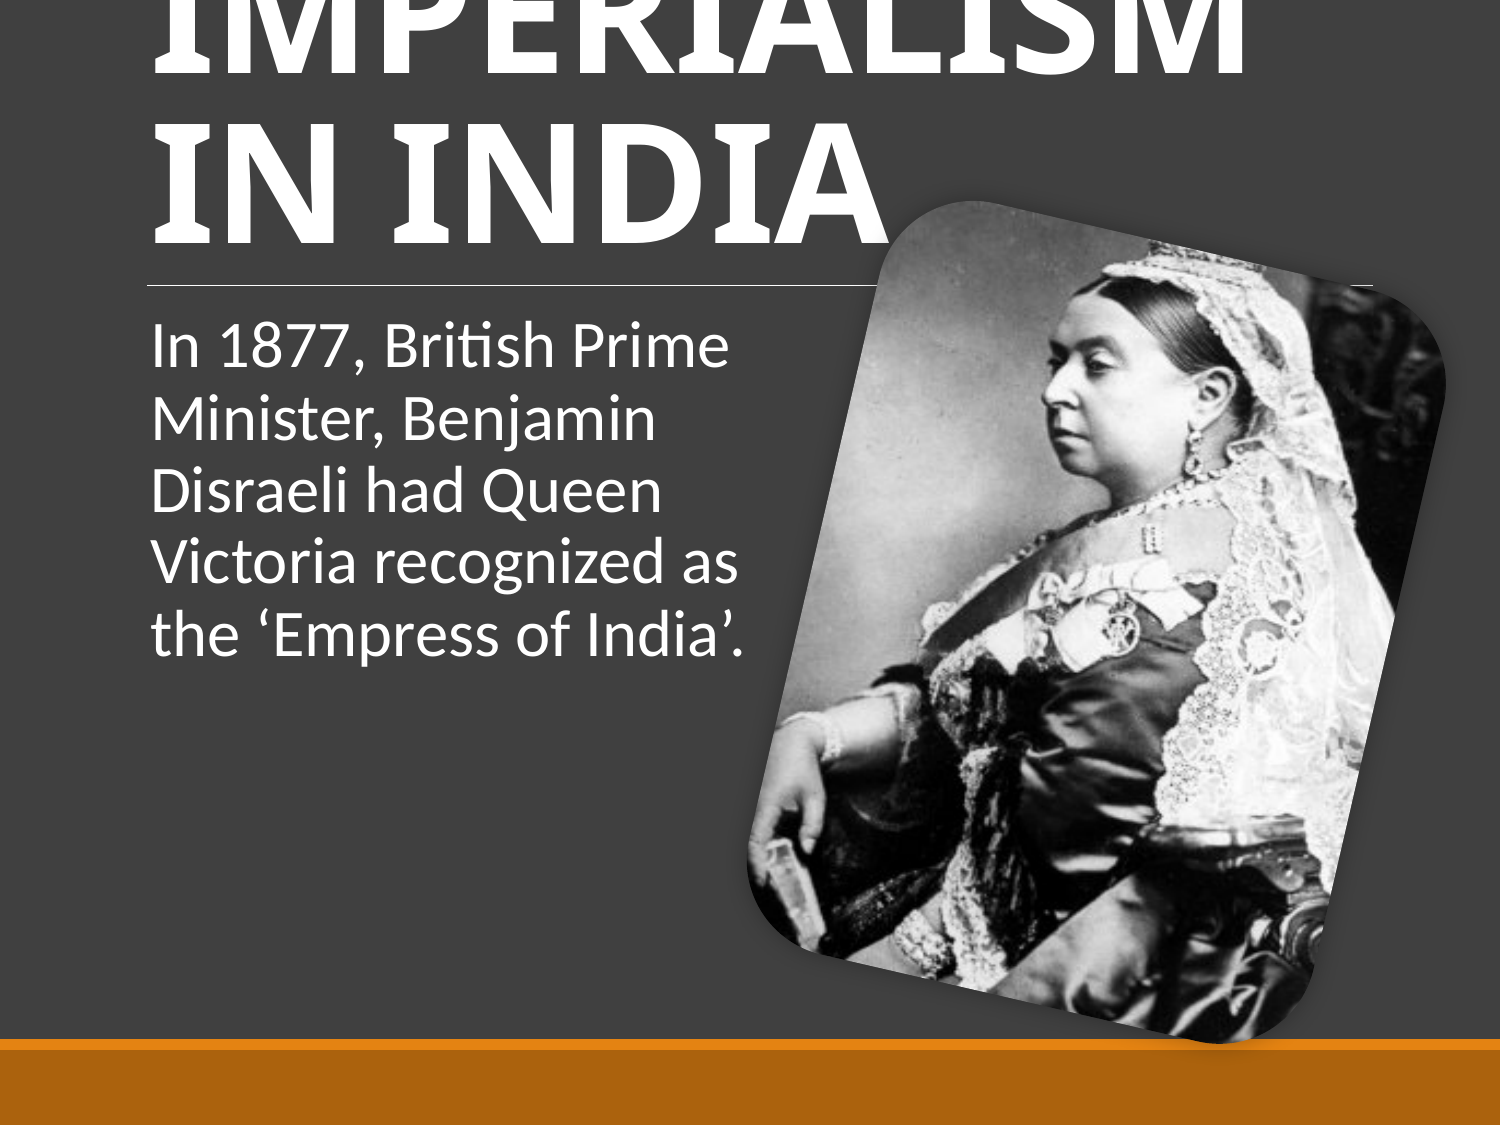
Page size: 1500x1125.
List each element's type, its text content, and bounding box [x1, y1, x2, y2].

title IMPERIALISM IN INDIA [135, 47, 1373, 285]
picture [746, 200, 1446, 1044]
list In 1877, British Prime Minister, Benjamin Disraeli had Queen Victoria recognized as the ‘Empress of India’. [135, 302, 755, 1034]
